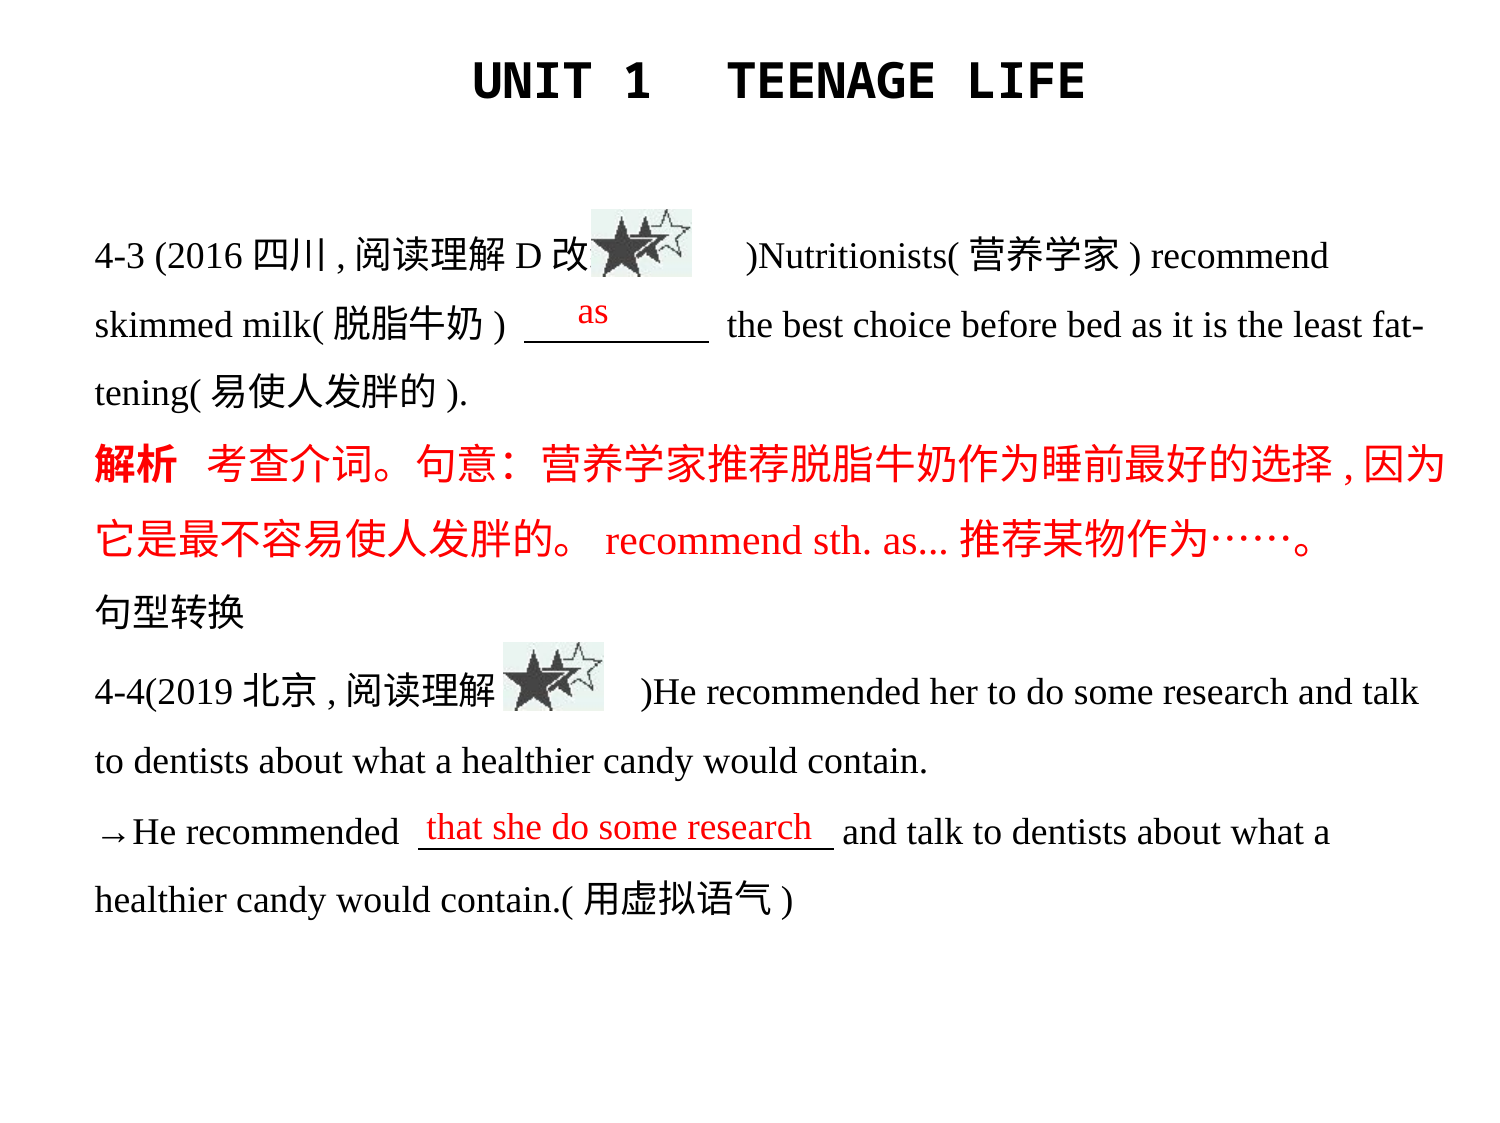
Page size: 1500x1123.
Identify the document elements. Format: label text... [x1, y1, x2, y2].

text_box that she do some research [411, 771, 828, 855]
text_box 4-3 (2016四川,阅读理解D改编, )Nutritionists(营养学家) recommend skimmed milk(脱脂牛奶) the best choice before bed as it is the least fat- tening(易使人发胖的). 解析 考查介词。句意：营养学家推荐脱脂牛奶作为睡前最好的选择,因为它是最不容易使人发胖的。recommend sth. as...推荐某物作为……。 句型转换 4-4(2019北京,阅读理解B, )He recommended her to do some research and talk to dentists about what a healthier candy would contain. →He recommended and talk to dentists about what a healthier candy would contain.(用虚拟语气) [94, 200, 1459, 921]
picture [503, 642, 604, 711]
text_box as [562, 256, 624, 339]
picture [591, 209, 692, 277]
